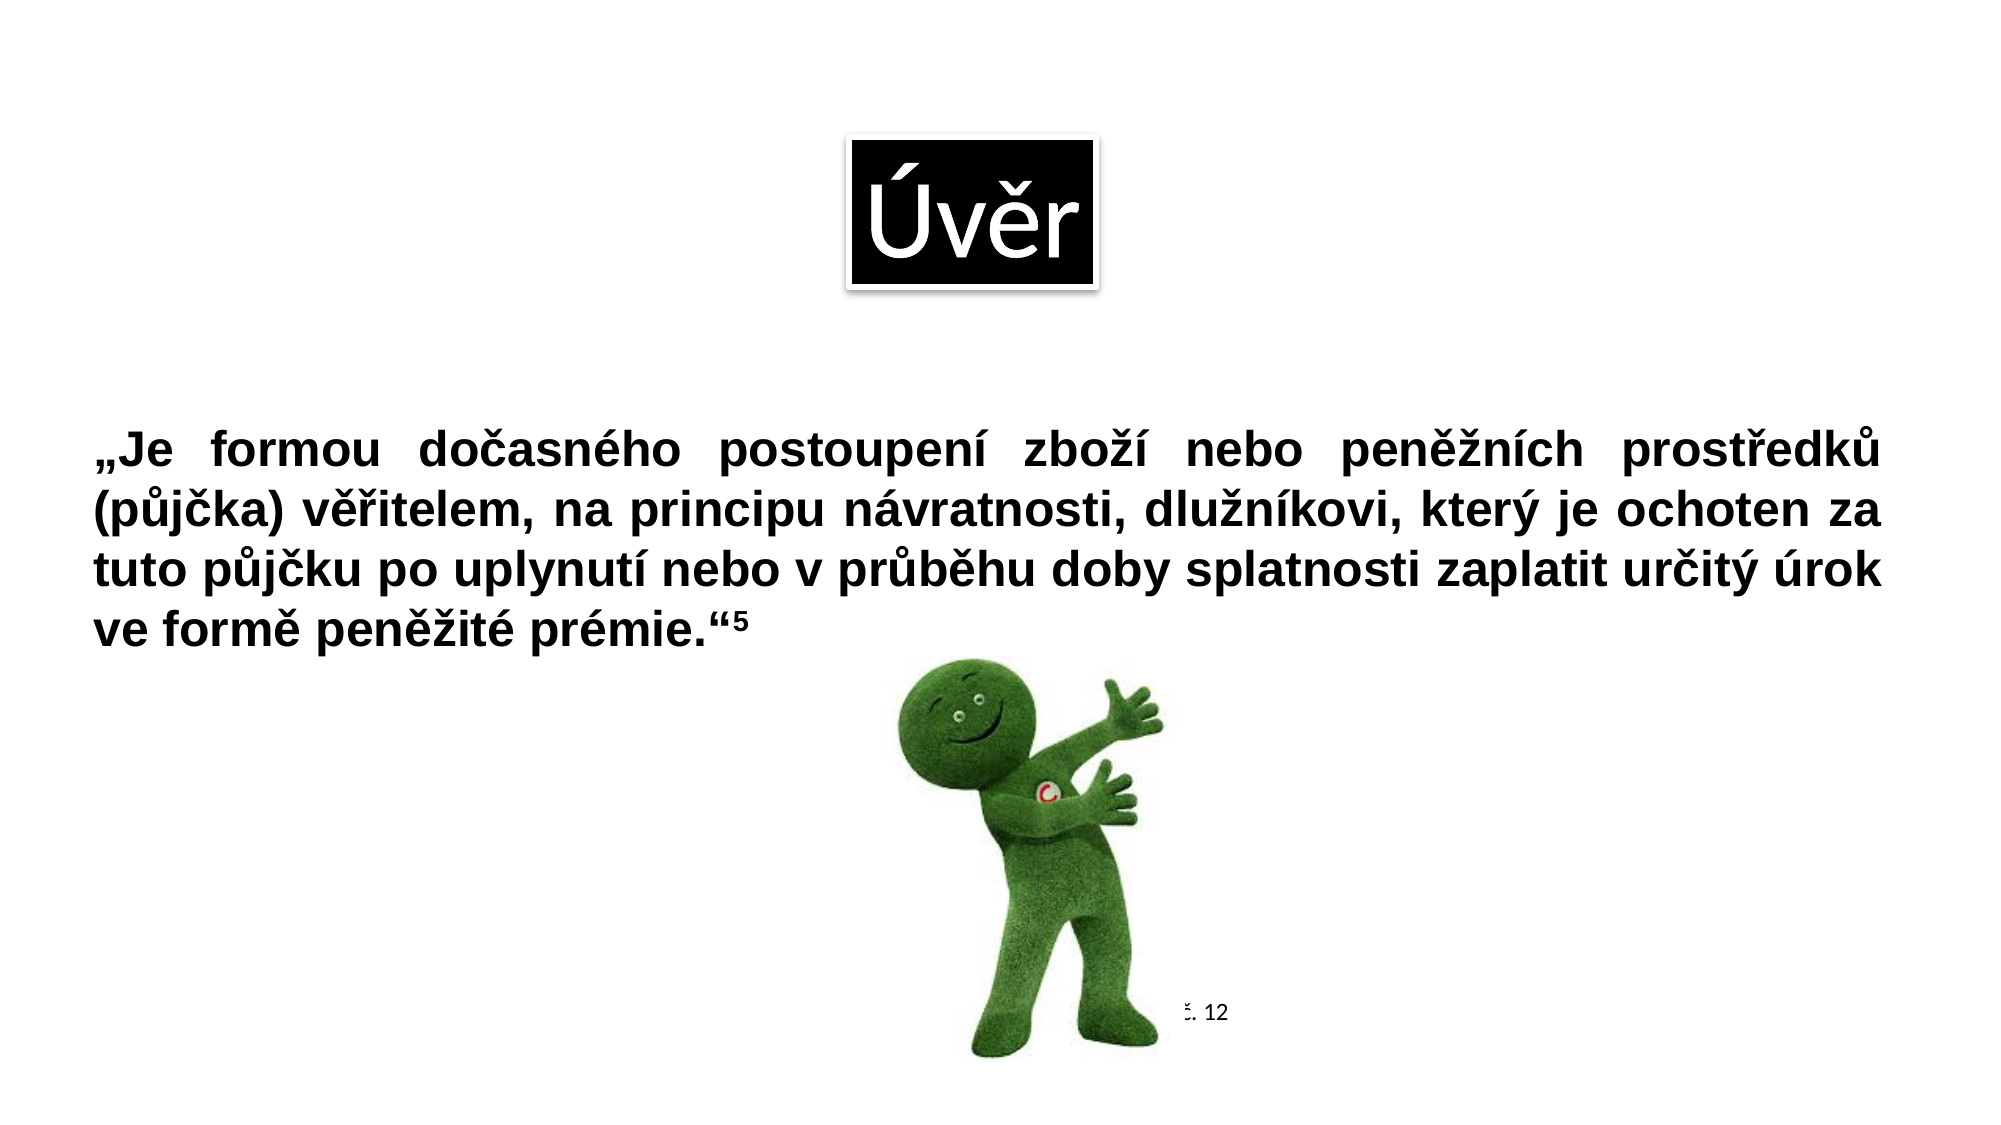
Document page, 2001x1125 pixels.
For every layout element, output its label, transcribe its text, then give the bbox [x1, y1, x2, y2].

text_box č. 12 [1191, 987, 1244, 1033]
text_box Úvěr [846, 134, 1099, 290]
picture [881, 656, 1186, 1062]
text_box „Je formou dočasného postoupení zboží nebo peněžních prostředků (půjčka) věřitelem, na principu návratnosti, dlužníkovi, který je ochoten za tuto půjčku po uplynutí nebo v průběhu doby splatnosti zaplatit určitý úrok ve formě peněžité prémie.“5 [78, 408, 1898, 664]
